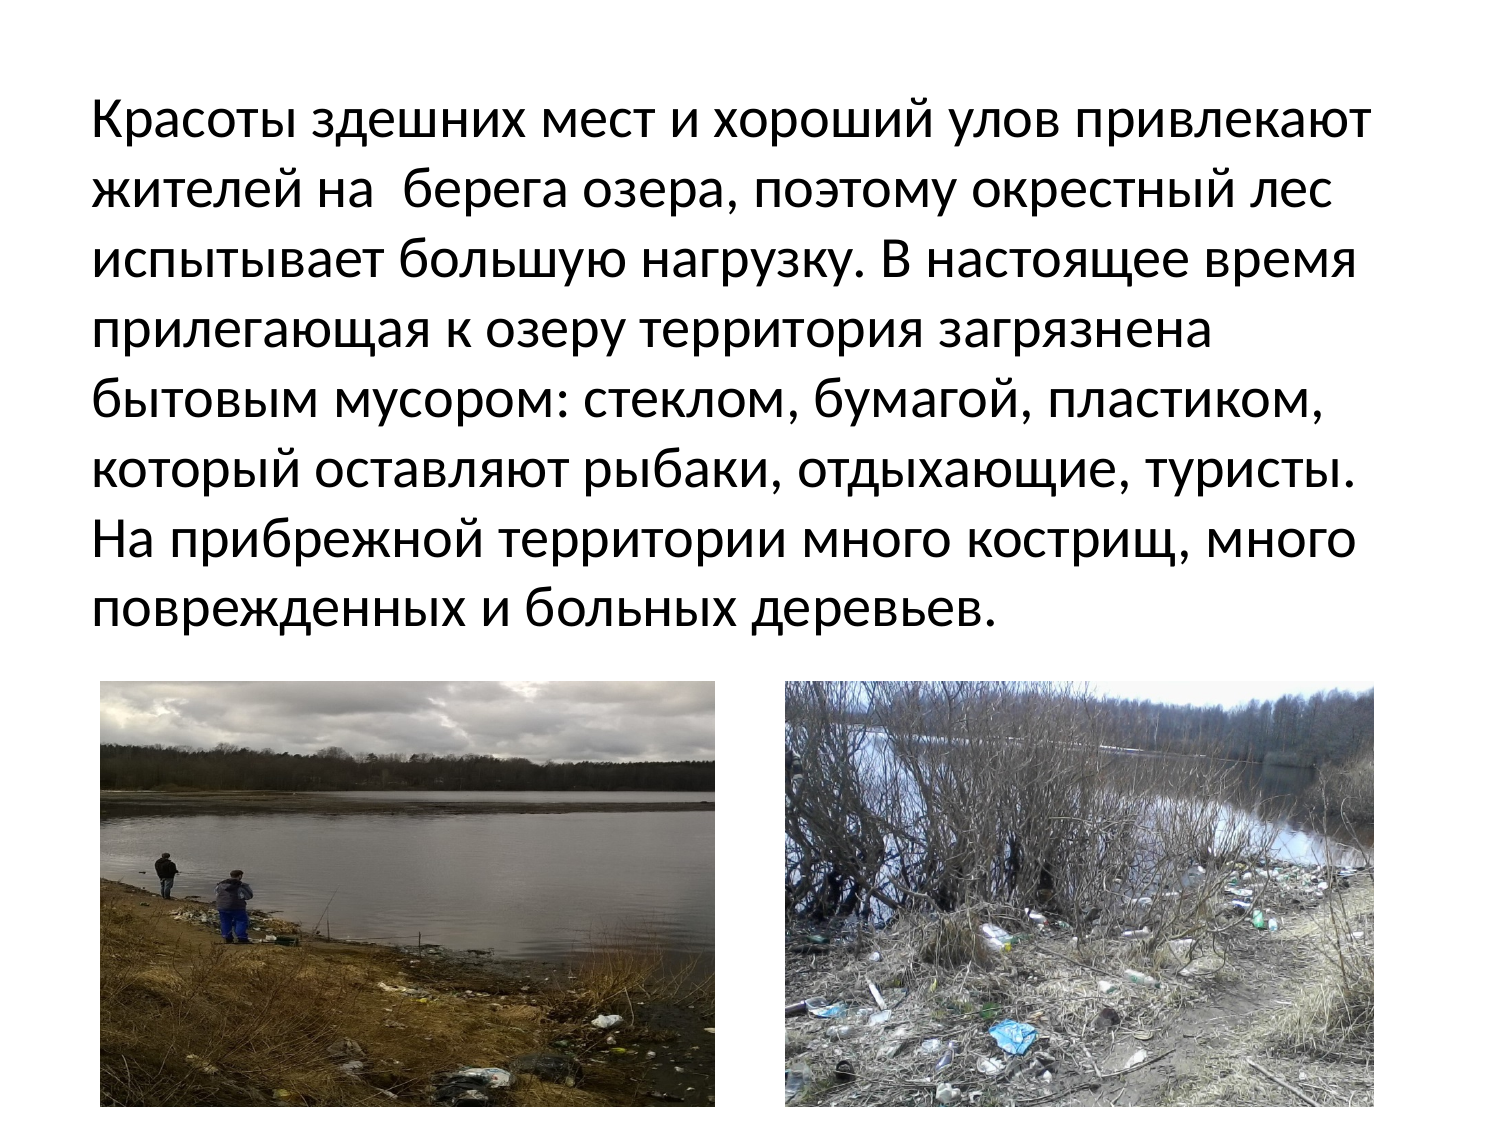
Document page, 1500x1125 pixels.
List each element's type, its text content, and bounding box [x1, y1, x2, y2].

picture [785, 681, 1374, 1108]
title Красоты здешних мест и хороший улов привлекают жителей на берега озера, поэтому окрестный лес испытывает большую нагрузку. В настоящее время прилегающая к озеру территория загрязнена бытовым мусором: стеклом, бумагой, пластиком, который оставляют рыбаки, отдыхающие, туристы. На прибрежной территории много кострищ, много поврежденных и больных деревьев. [76, 0, 1427, 719]
picture [100, 681, 715, 1108]
